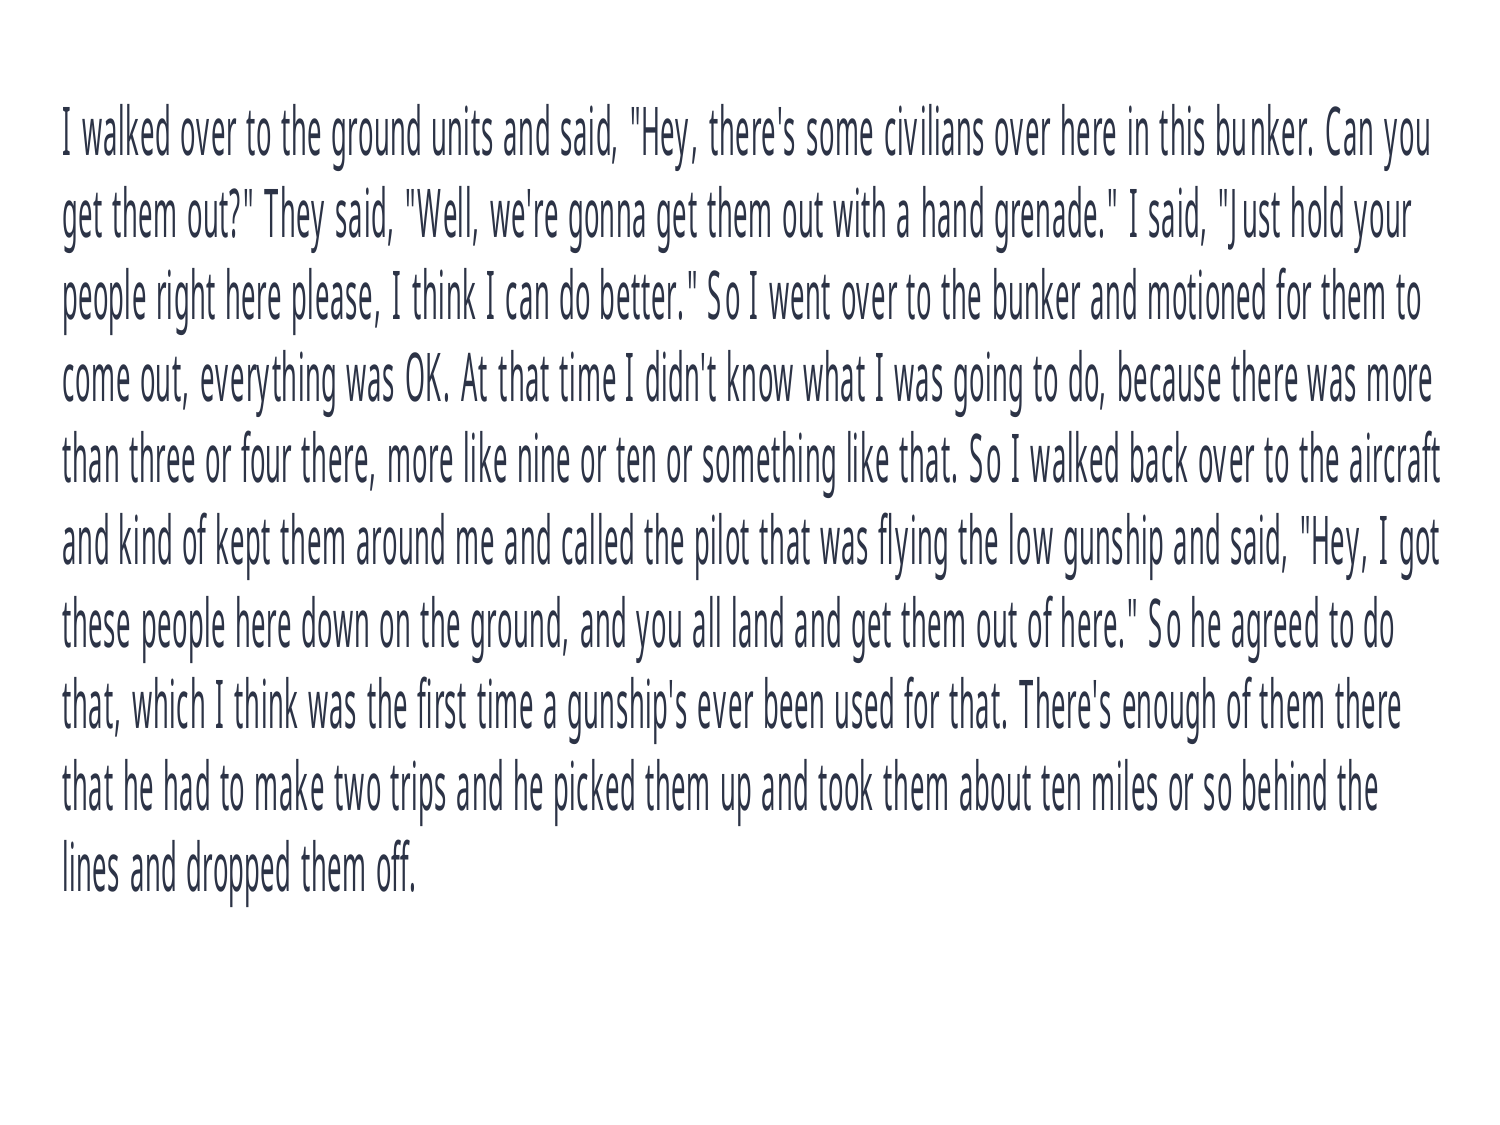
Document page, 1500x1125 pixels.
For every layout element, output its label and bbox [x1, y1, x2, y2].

list [62, 87, 1451, 1001]
